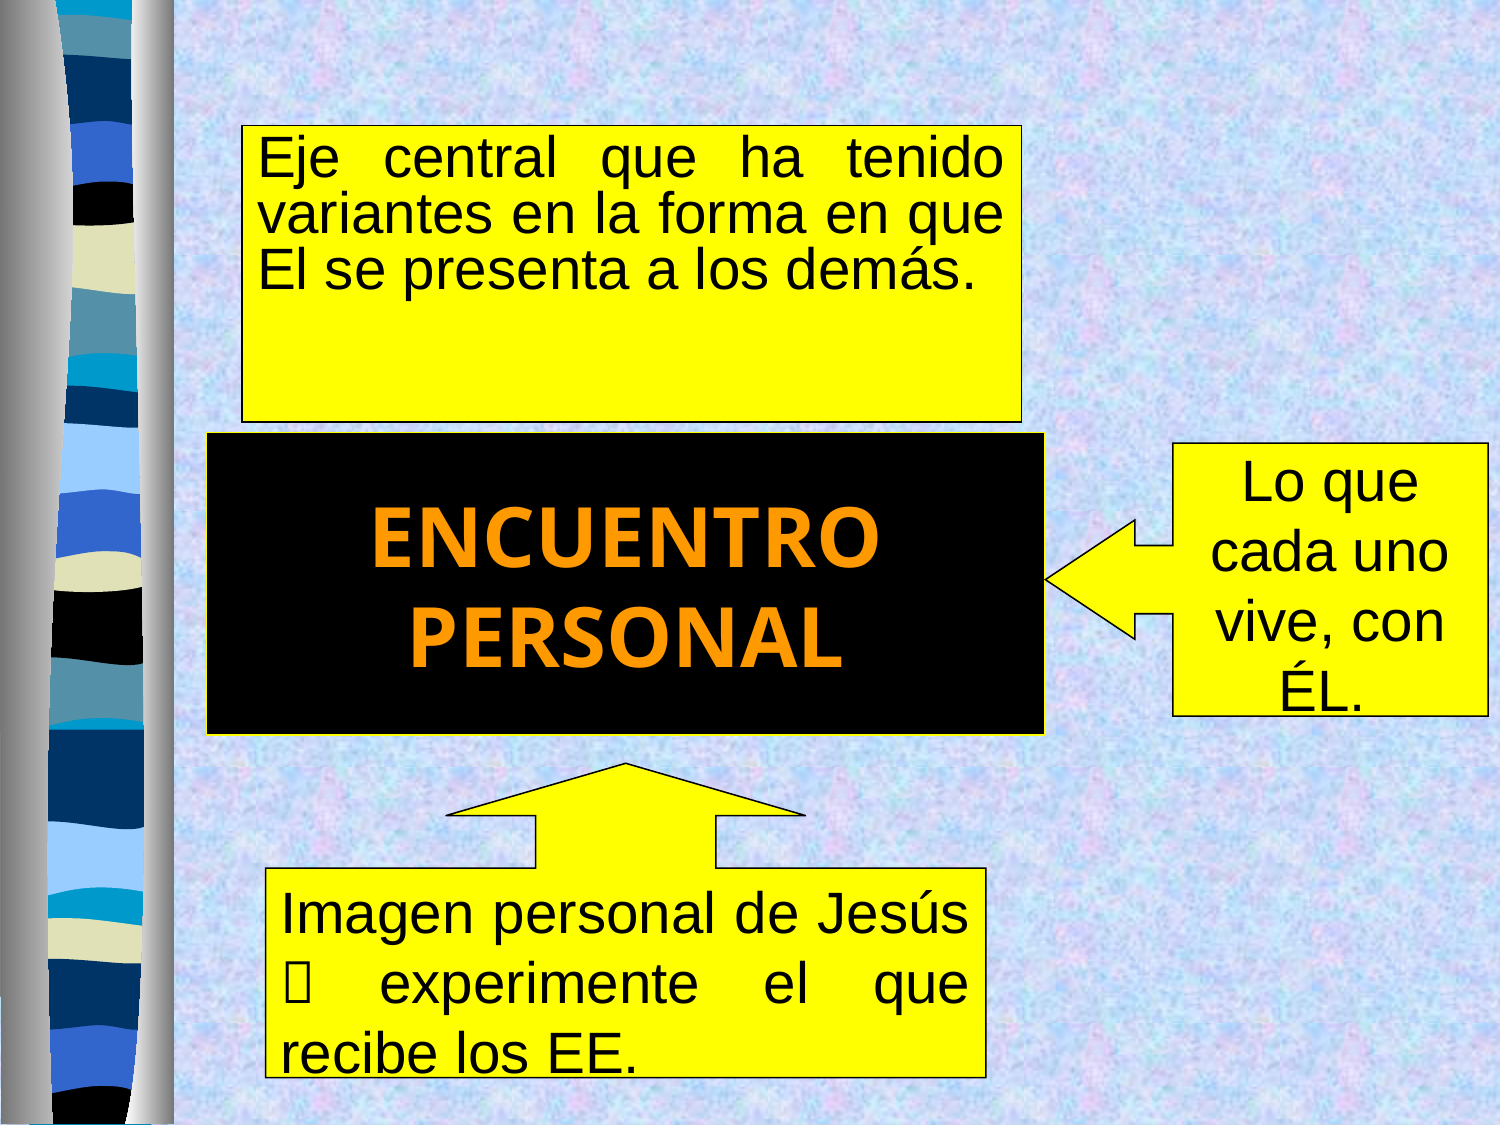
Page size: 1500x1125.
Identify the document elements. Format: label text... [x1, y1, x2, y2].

text_box Lo que cada uno vive, con ÉL. [1045, 443, 1489, 717]
title ENCUENTRO PERSONAL [206, 432, 1046, 736]
picture [0, 997, 6, 1125]
text_box Imagen personal de Jesús  experimente el que recibe los EE. [265, 763, 986, 1078]
list Eje central que ha tenido variantes en la forma en que El se presenta a los demás. [241, 125, 1022, 423]
picture [168, 0, 1500, 1125]
